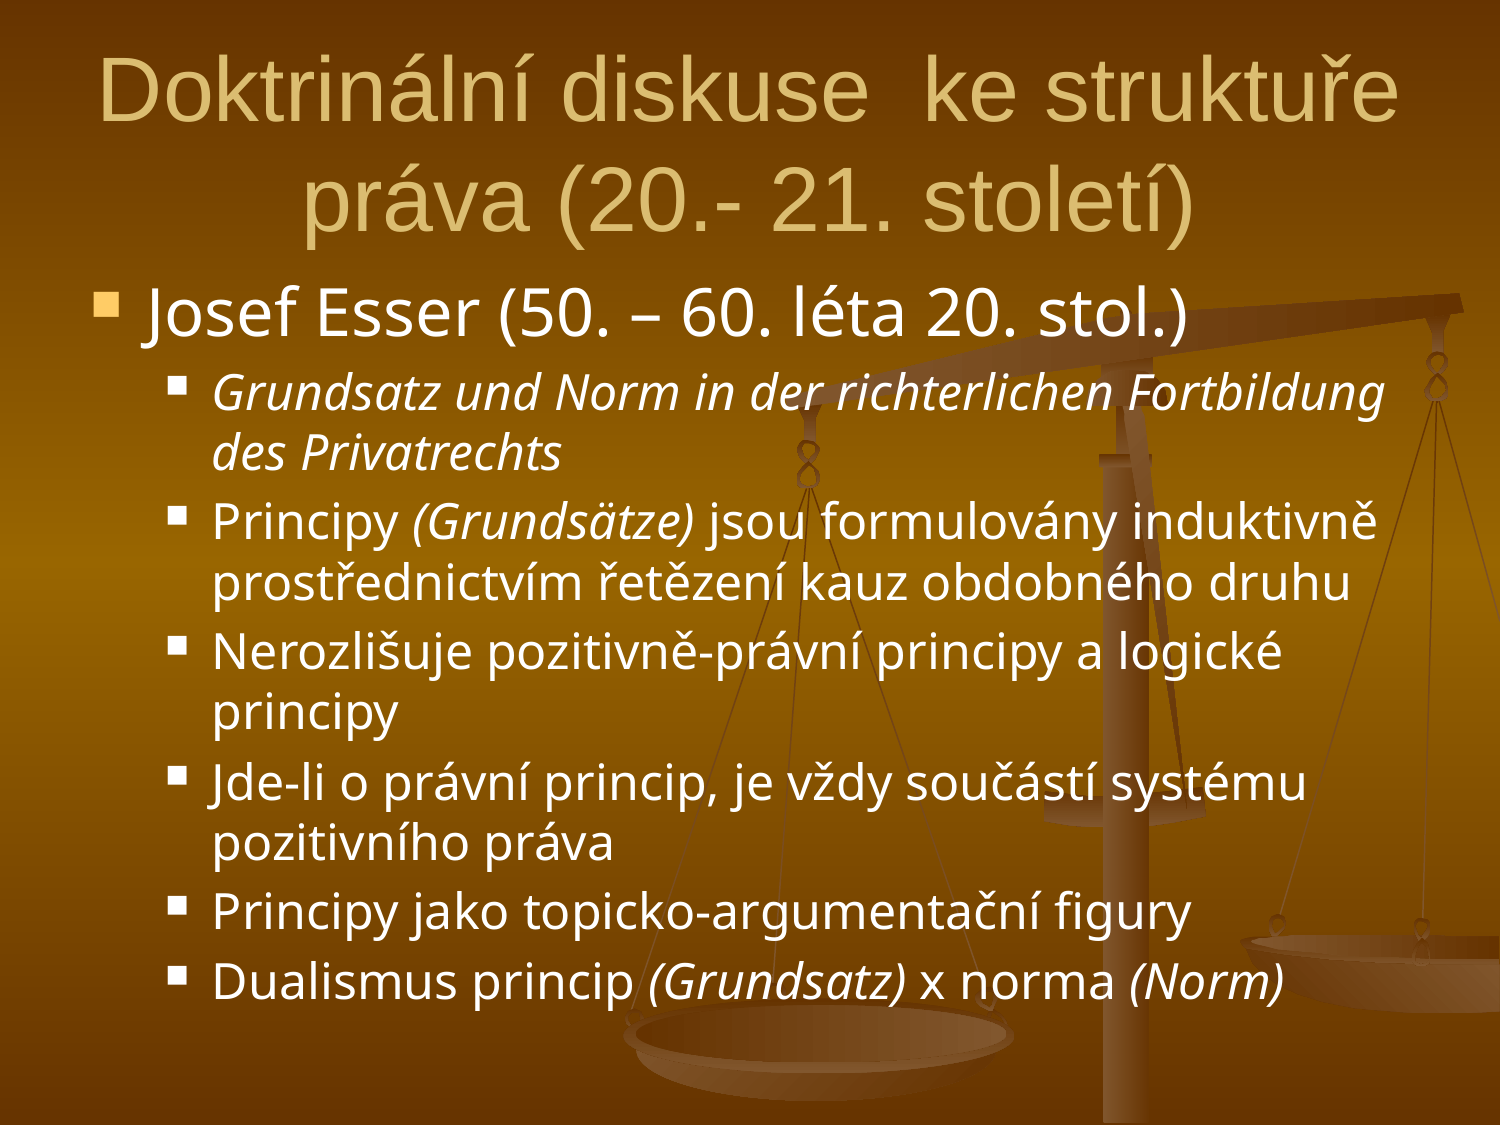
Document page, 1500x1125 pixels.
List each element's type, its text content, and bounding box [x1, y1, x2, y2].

title Doktrinální diskuse ke struktuře práva (20.- 21. století) [75, 45, 1425, 234]
list Josef Esser (50. – 60. léta 20. stol.) Grundsatz und Norm in der richterlichen Fortbildung des Privatrechts Principy (Grundsätze) jsou formulovány induktivně prostřednictvím řetězení kauz obdobného druhu Nerozlišuje pozitivně-právní principy a logické principy Jde-li o právní princip, je vždy součástí systému pozitivního práva Principy jako topicko-argumentační figury Dualismus princip (Grundsatz) x norma (Norm) [75, 262, 1425, 1006]
